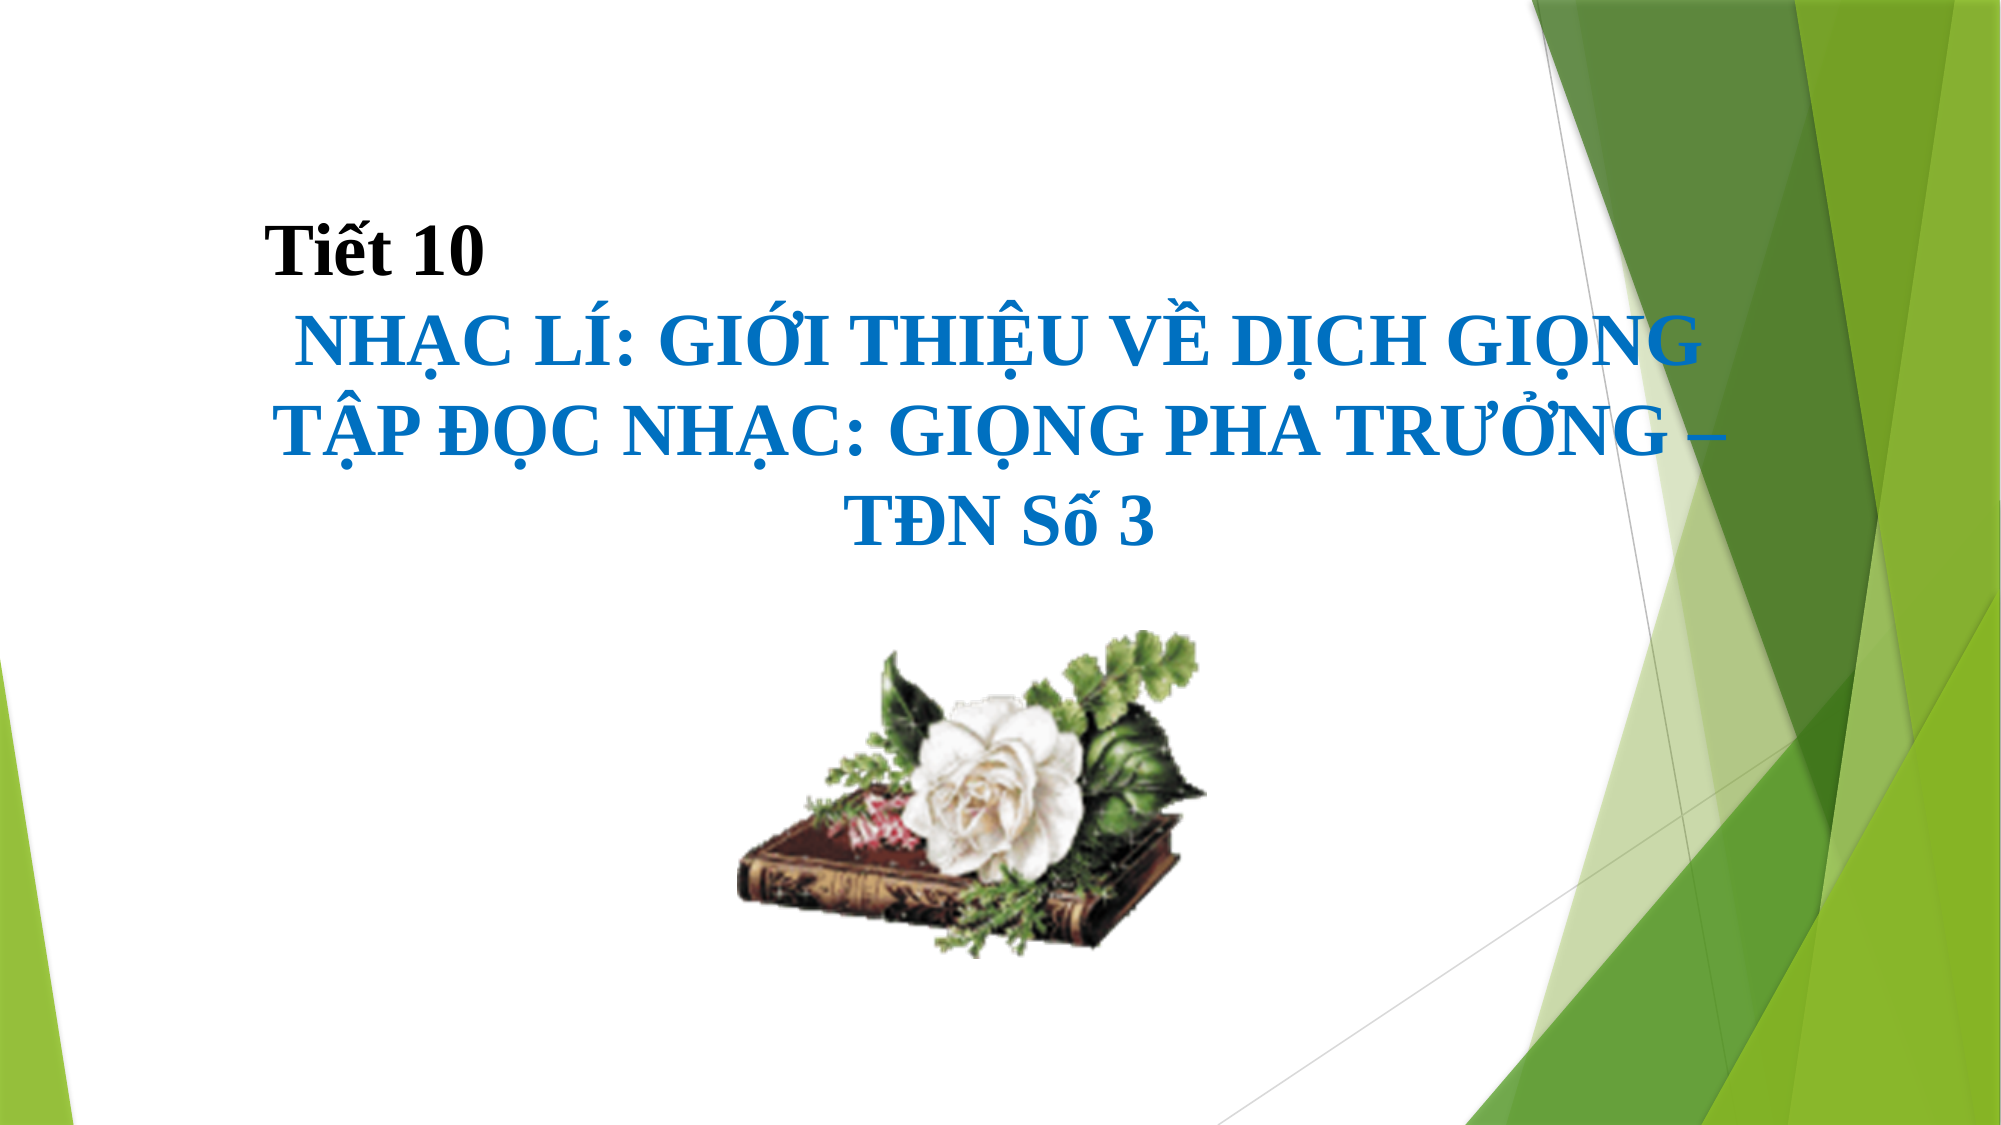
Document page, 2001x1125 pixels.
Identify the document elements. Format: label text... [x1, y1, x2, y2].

picture [736, 630, 1207, 960]
text_box Tiết 10 NHẠC LÍ: GIỚI THIỆU VỀ DỊCH GIỌNG TẬP ĐỌC NHẠC: GIỌNG PHA TRƯỞNG – TĐN Số 3 [249, 192, 1750, 568]
